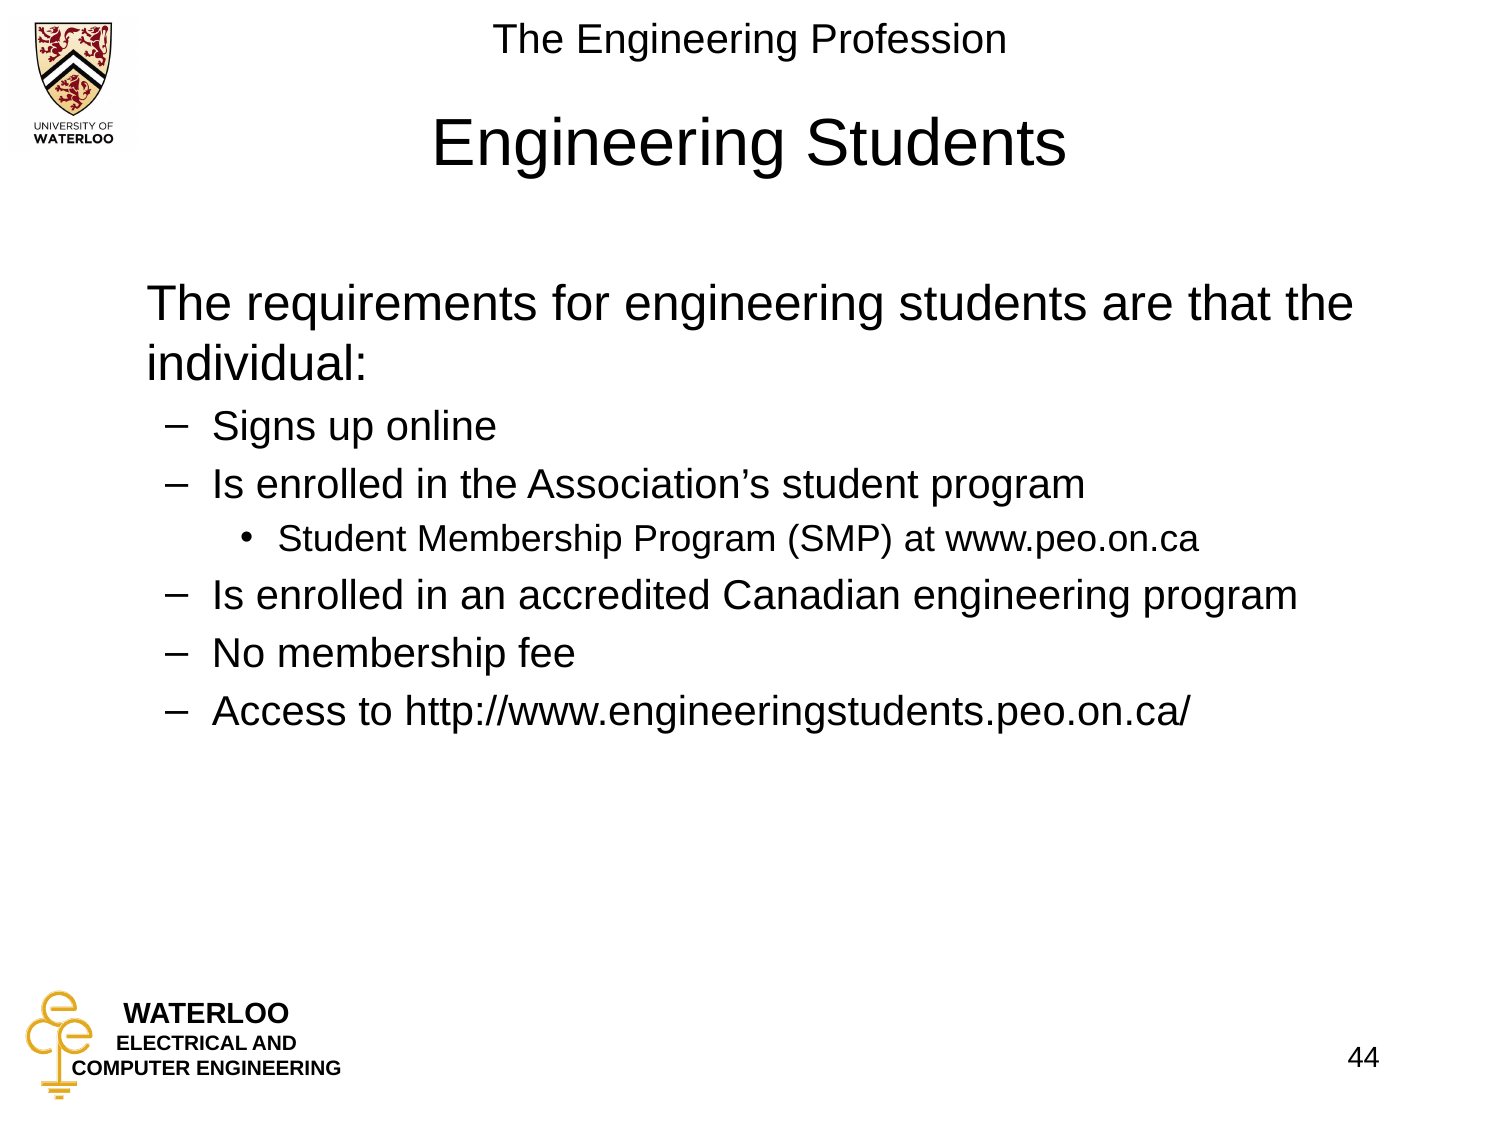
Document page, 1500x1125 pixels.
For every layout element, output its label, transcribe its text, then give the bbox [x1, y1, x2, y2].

list The requirements for engineering students are that the individual: Signs up online Is enrolled in the Association’s student program Student Membership Program (SMP) at www.peo.on.ca Is enrolled in an accredited Canadian engineering program No membership fee Access to http://www.engineeringstudents.peo.on.ca/ [74, 262, 1426, 932]
picture [5, 14, 141, 152]
title Engineering Students [74, 44, 1426, 233]
picture [21, 986, 97, 1104]
